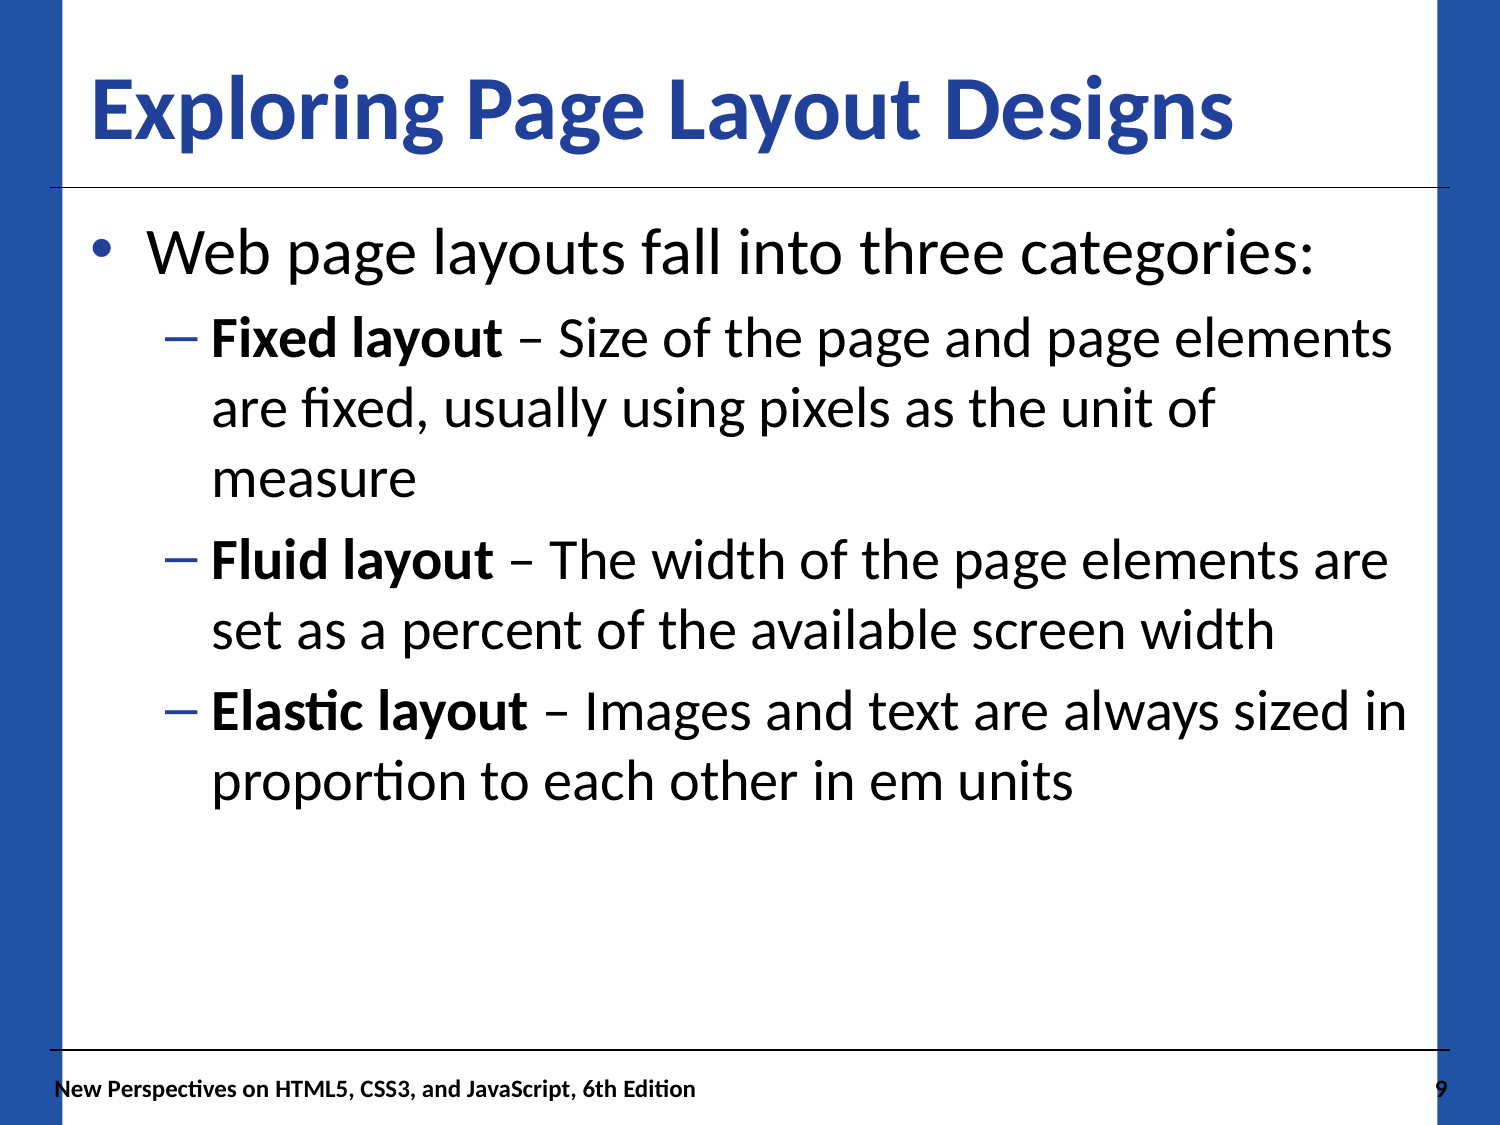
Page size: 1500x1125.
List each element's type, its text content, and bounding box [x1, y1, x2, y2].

slide_number 9 [1390, 1050, 1463, 1125]
footer New Perspectives on HTML5, CSS3, and JavaScript, 6th Edition [39, 1050, 1390, 1125]
title Exploring Page Layout Designs [74, 24, 1438, 181]
list Web page layouts fall into three categories: Fixed layout – Size of the page and page elements are fixed, usually using pixels as the unit of measure Fluid layout – The width of the page elements are set as a percent of the available screen width Elastic layout – Images and text are always sized in proportion to each other in em units [74, 199, 1438, 1050]
